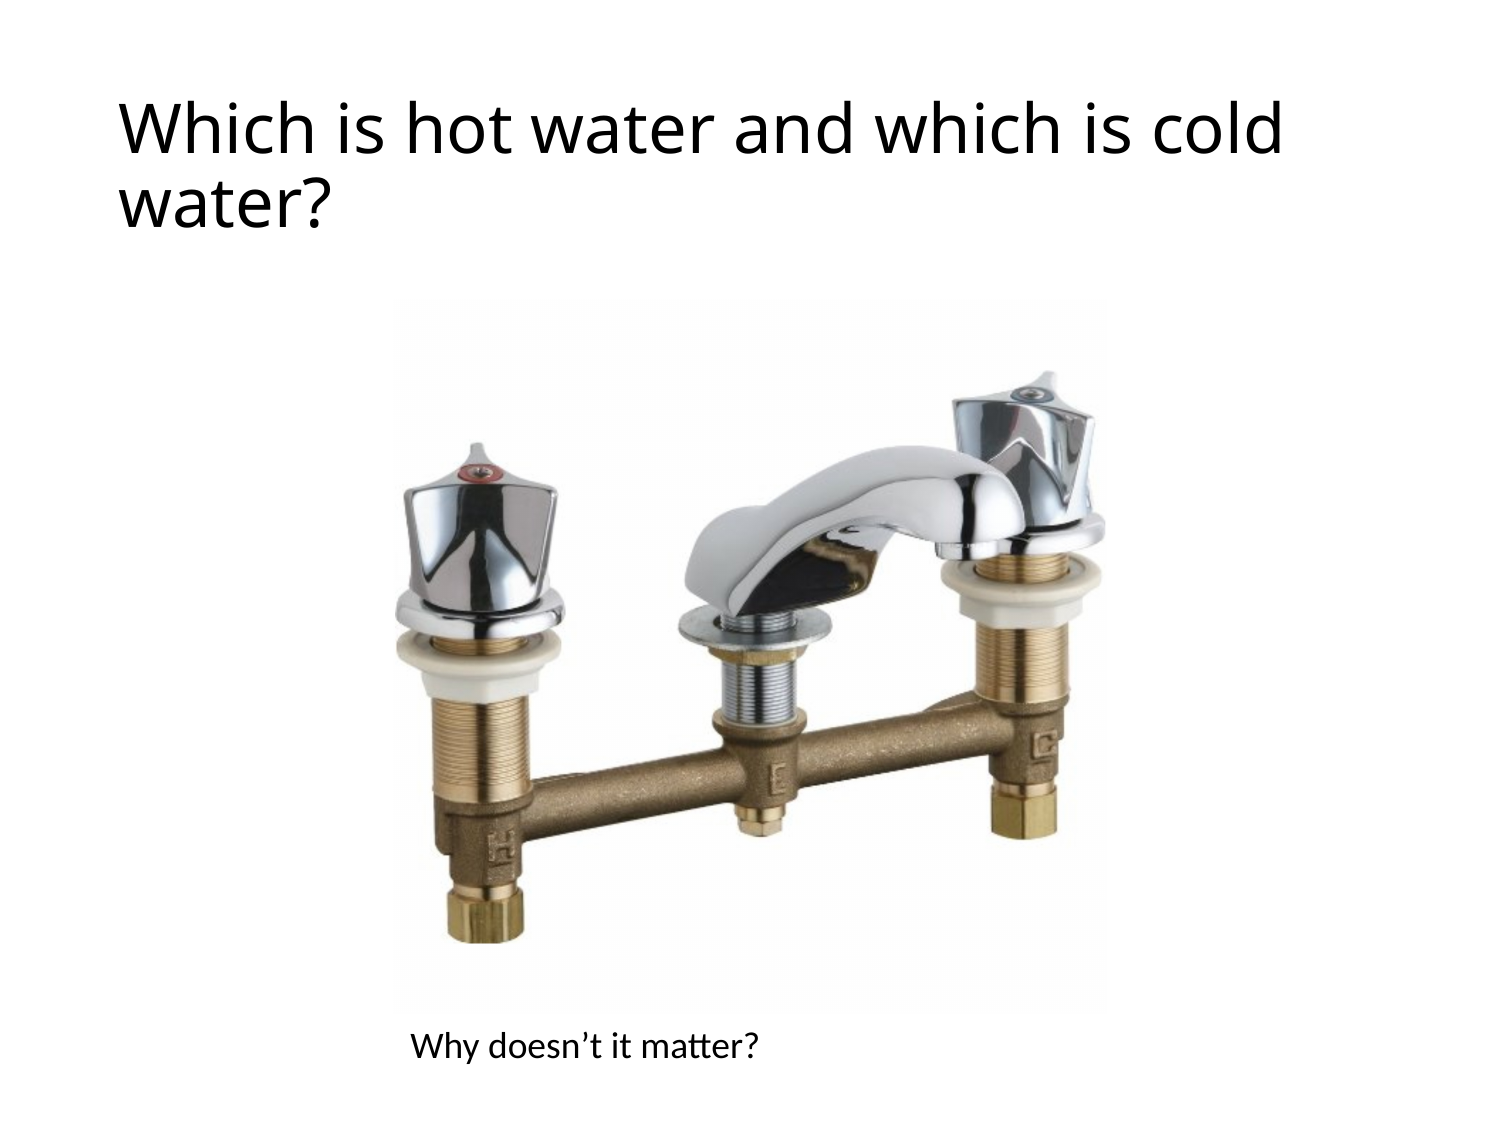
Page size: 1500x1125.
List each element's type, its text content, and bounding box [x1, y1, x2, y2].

text_box Why doesn’t it matter? [395, 1014, 777, 1074]
title Which is hot water and which is cold water? [103, 59, 1397, 278]
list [393, 299, 1107, 1014]
